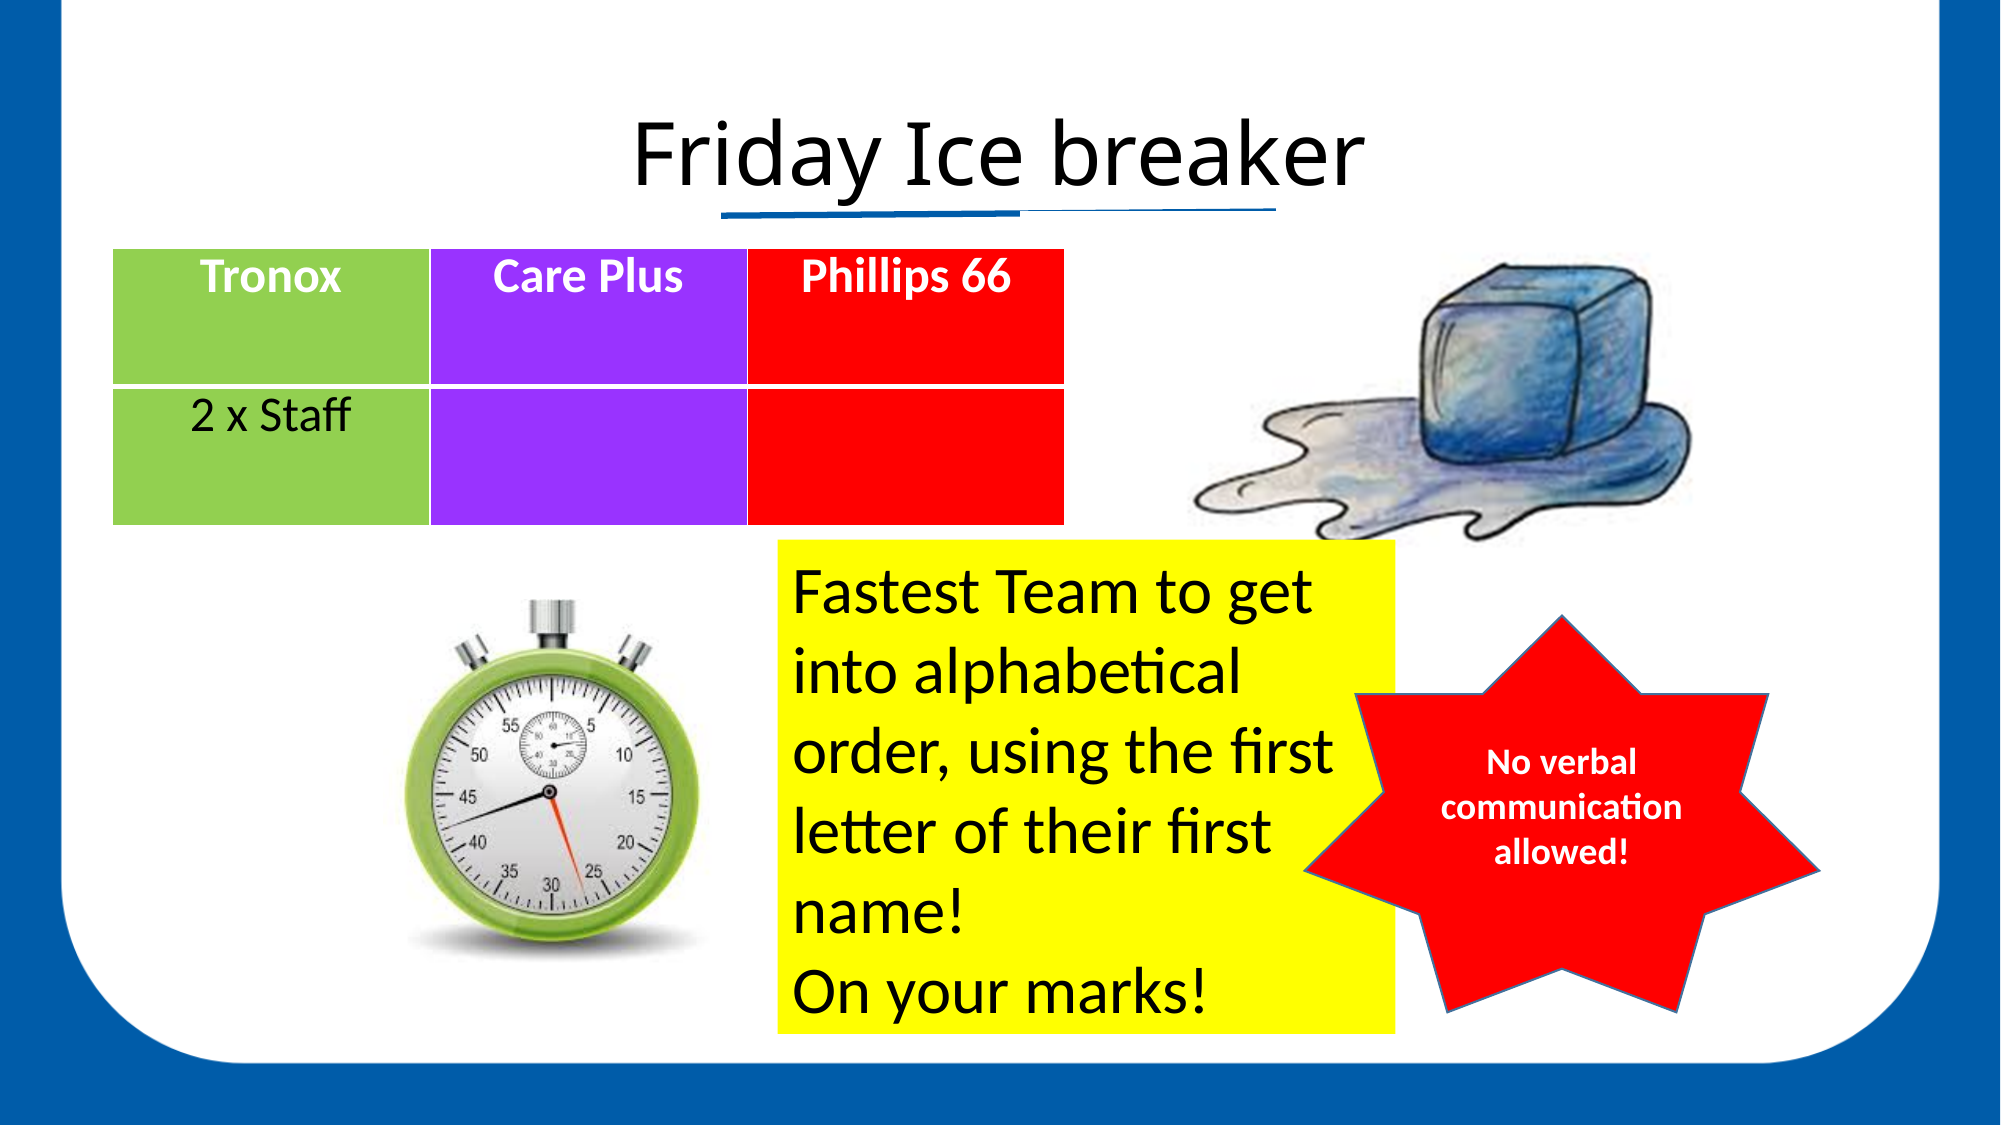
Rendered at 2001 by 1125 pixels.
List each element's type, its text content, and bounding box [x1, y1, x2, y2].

table_cell [748, 389, 1020, 525]
picture [0, 0, 2001, 1125]
text_box Friday Ice breaker [61, 90, 1936, 211]
table_cell [431, 389, 747, 525]
table_header Tronox [113, 249, 429, 384]
table_cell 2 x Staff [113, 389, 429, 525]
table_header Phillips 66 [748, 249, 1020, 384]
text_box No verbal communication allowed! [1302, 614, 1822, 1014]
text_box Fastest Team to get into alphabetical order, using the first letter of their first name! On your marks! [777, 539, 1396, 1034]
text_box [721, 211, 1020, 216]
table_header Care Plus [431, 249, 747, 384]
